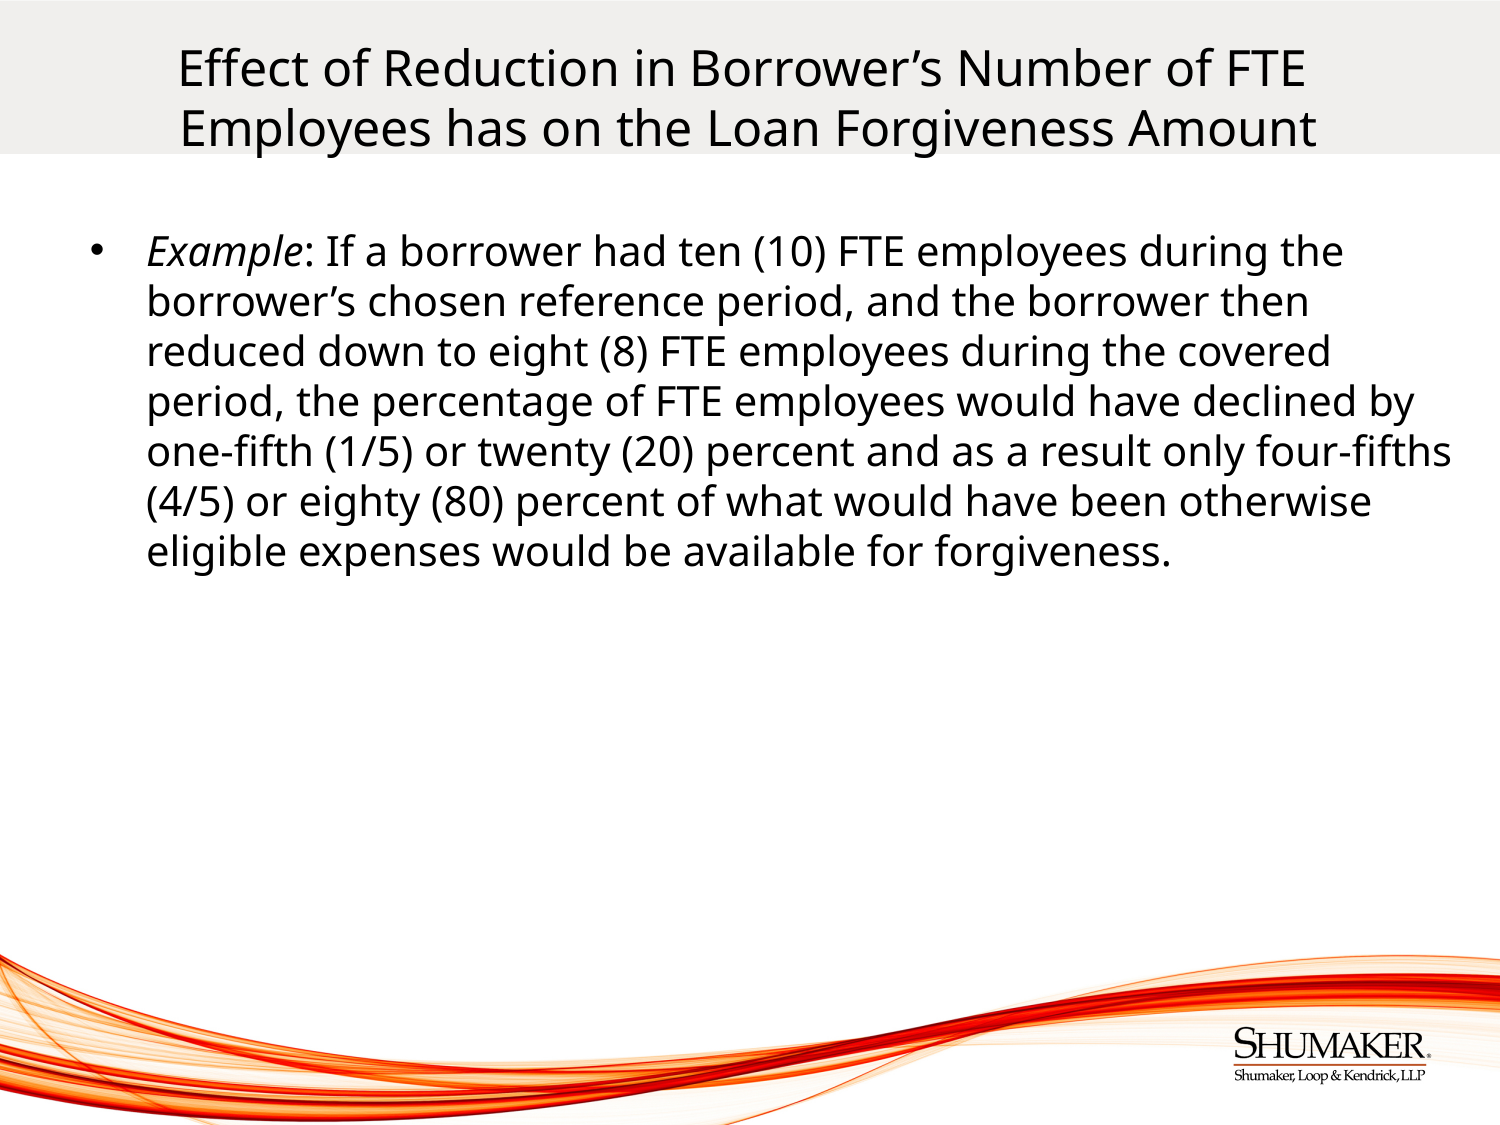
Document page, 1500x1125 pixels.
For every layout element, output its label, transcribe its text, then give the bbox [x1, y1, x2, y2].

title Effect of Reduction in Borrower’s Number of FTE Employees has on the Loan Forgiveness Amount [14, 28, 1484, 167]
list Example: If a borrower had ten (10) FTE employees during the borrower’s chosen reference period, and the borrower then reduced down to eight (8) FTE employees during the covered period, the percentage of FTE employees would have declined by one-fifth (1/5) or twenty (20) percent and as a result only four-fifths (4/5) or eighty (80) percent of what would have been otherwise eligible expenses would be available for forgiveness. [75, 217, 1484, 1084]
picture [0, 0, 1500, 1125]
